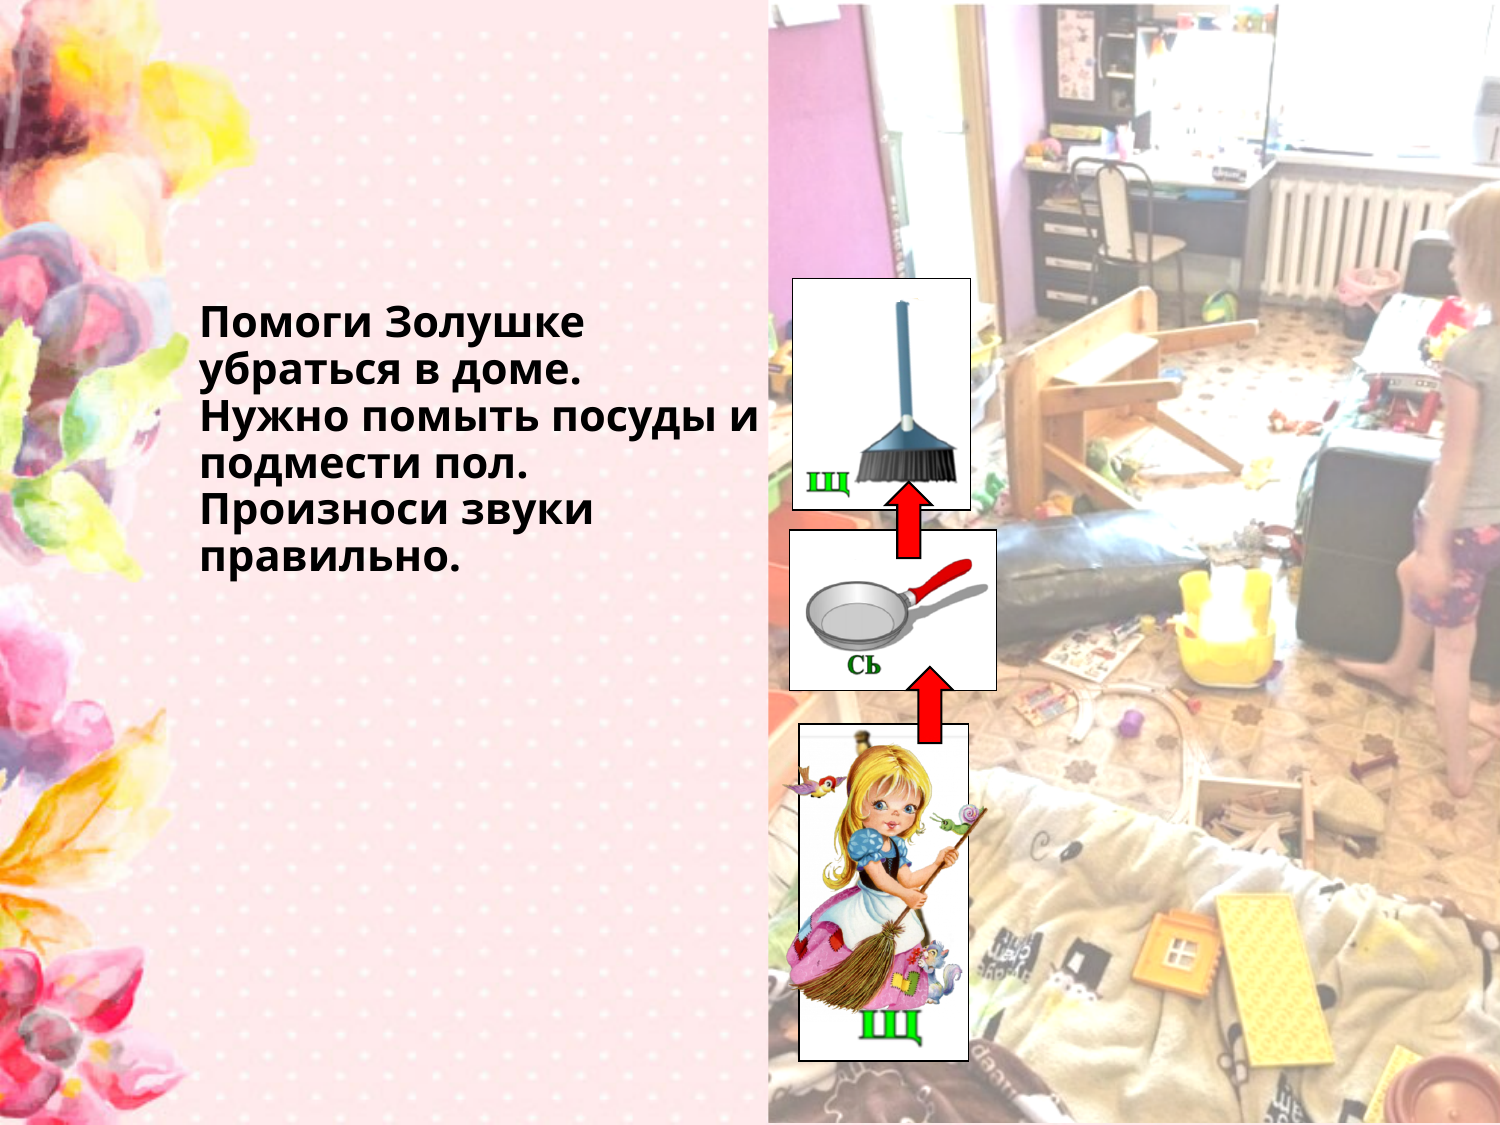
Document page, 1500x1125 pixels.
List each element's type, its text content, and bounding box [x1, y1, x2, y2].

picture [0, 0, 1500, 1125]
title Помоги Золушке убраться в доме. Нужно помыть посуды и подмести пол. Произноси звуки правильно. [183, 292, 768, 589]
